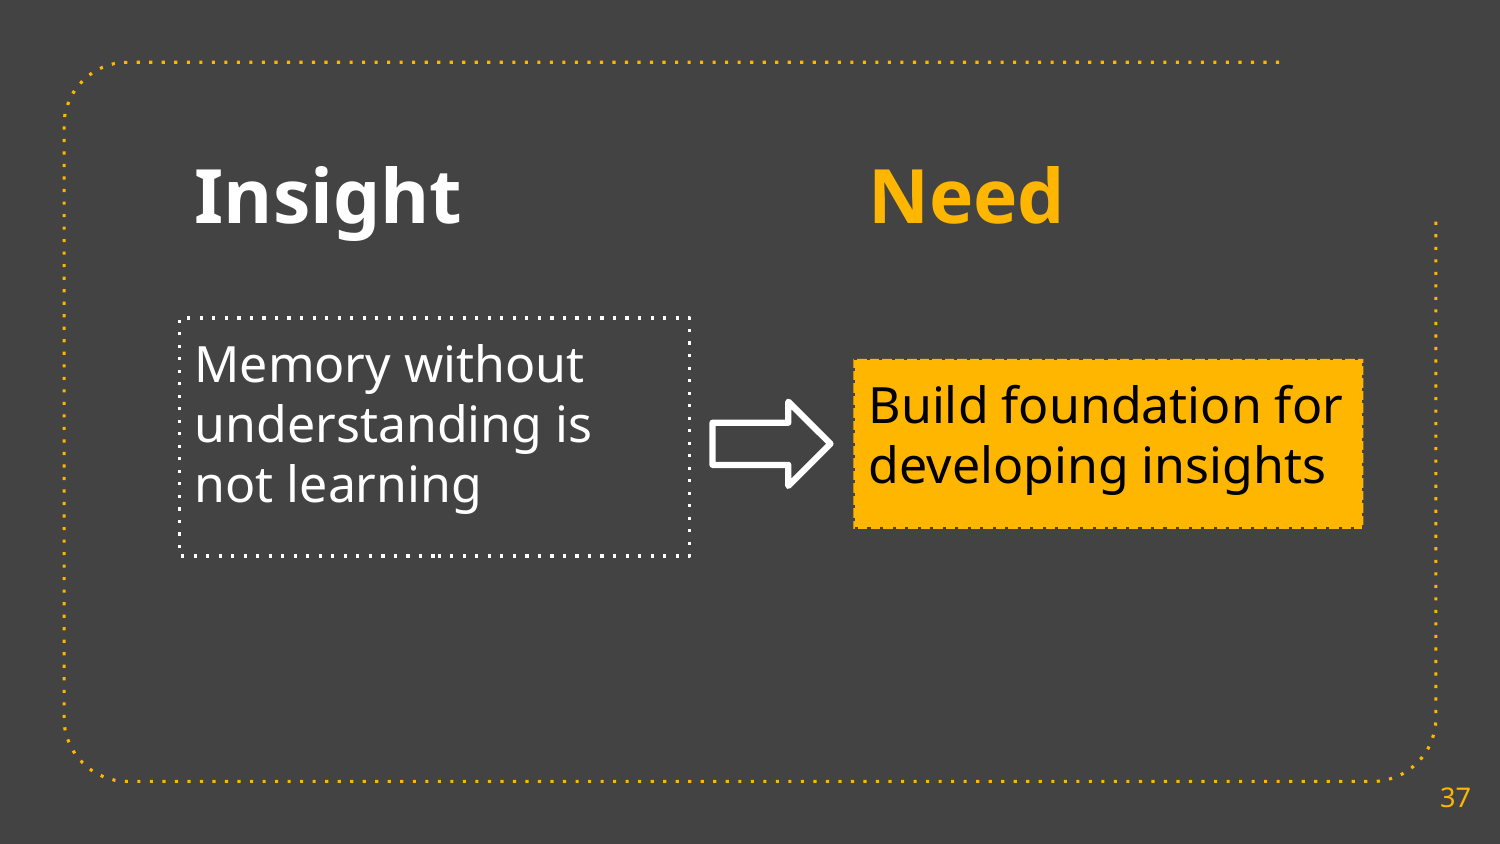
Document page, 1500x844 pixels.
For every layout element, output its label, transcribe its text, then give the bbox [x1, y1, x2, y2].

text_box Memory without understanding is not learning [179, 317, 690, 557]
text_box Need [853, 133, 1104, 255]
text_box Insight [179, 133, 577, 270]
slide_number ‹#› [1411, 753, 1500, 844]
text_box [712, 401, 831, 486]
text_box Build foundation for developing insights [853, 358, 1364, 529]
